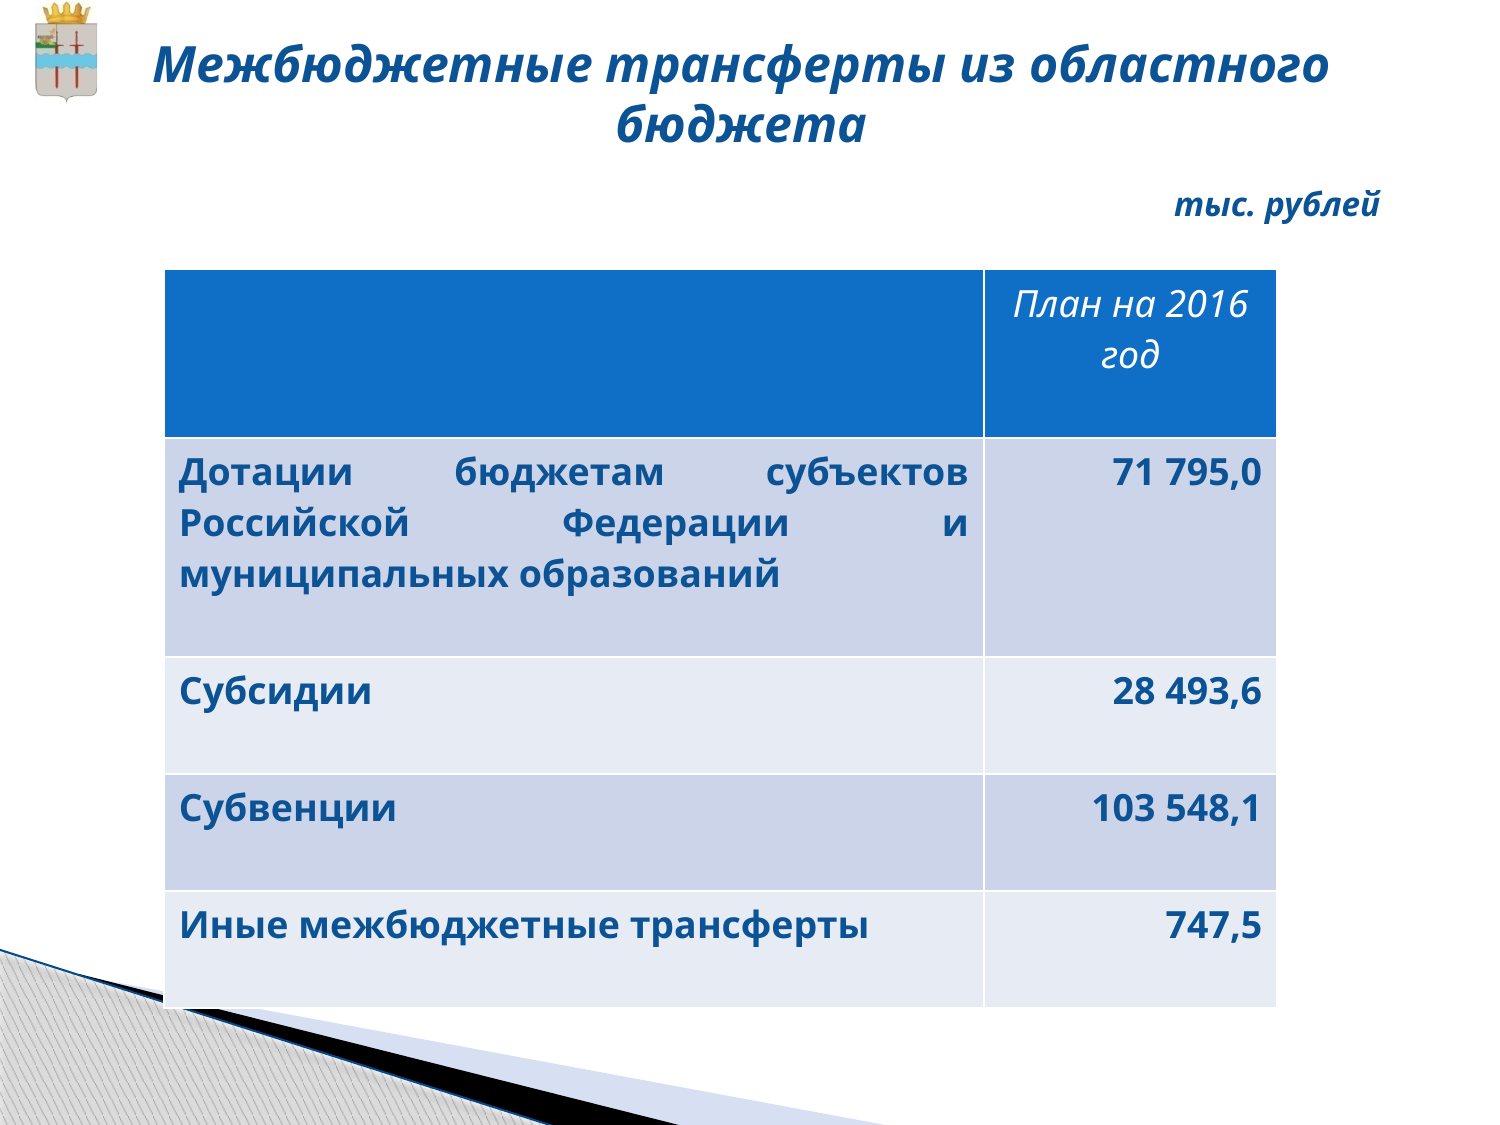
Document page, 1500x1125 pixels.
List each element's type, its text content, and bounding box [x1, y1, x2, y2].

text_box [173, 1009, 542, 1125]
table_cell Иные межбюджетные трансферты [165, 892, 983, 1007]
table_cell 71 795,0 [985, 439, 1276, 656]
picture [34, 0, 98, 106]
table_cell 103 548,1 [985, 775, 1276, 890]
title Межбюджетные трансферты из областного бюджета [58, 45, 1425, 141]
text_box тыс. рублей [1089, 175, 1465, 231]
table_cell Субсидии [165, 658, 983, 773]
table_cell Субвенции [165, 775, 983, 890]
table_cell 747,5 [985, 892, 1276, 1007]
text_box [0, 953, 163, 1006]
table_cell 28 493,6 [985, 658, 1276, 773]
table_header План на 2016 год [985, 270, 1276, 437]
table_cell Дотации бюджетам субъектов Российской Федерации и муниципальных образований [165, 439, 983, 656]
table_header [165, 270, 983, 437]
